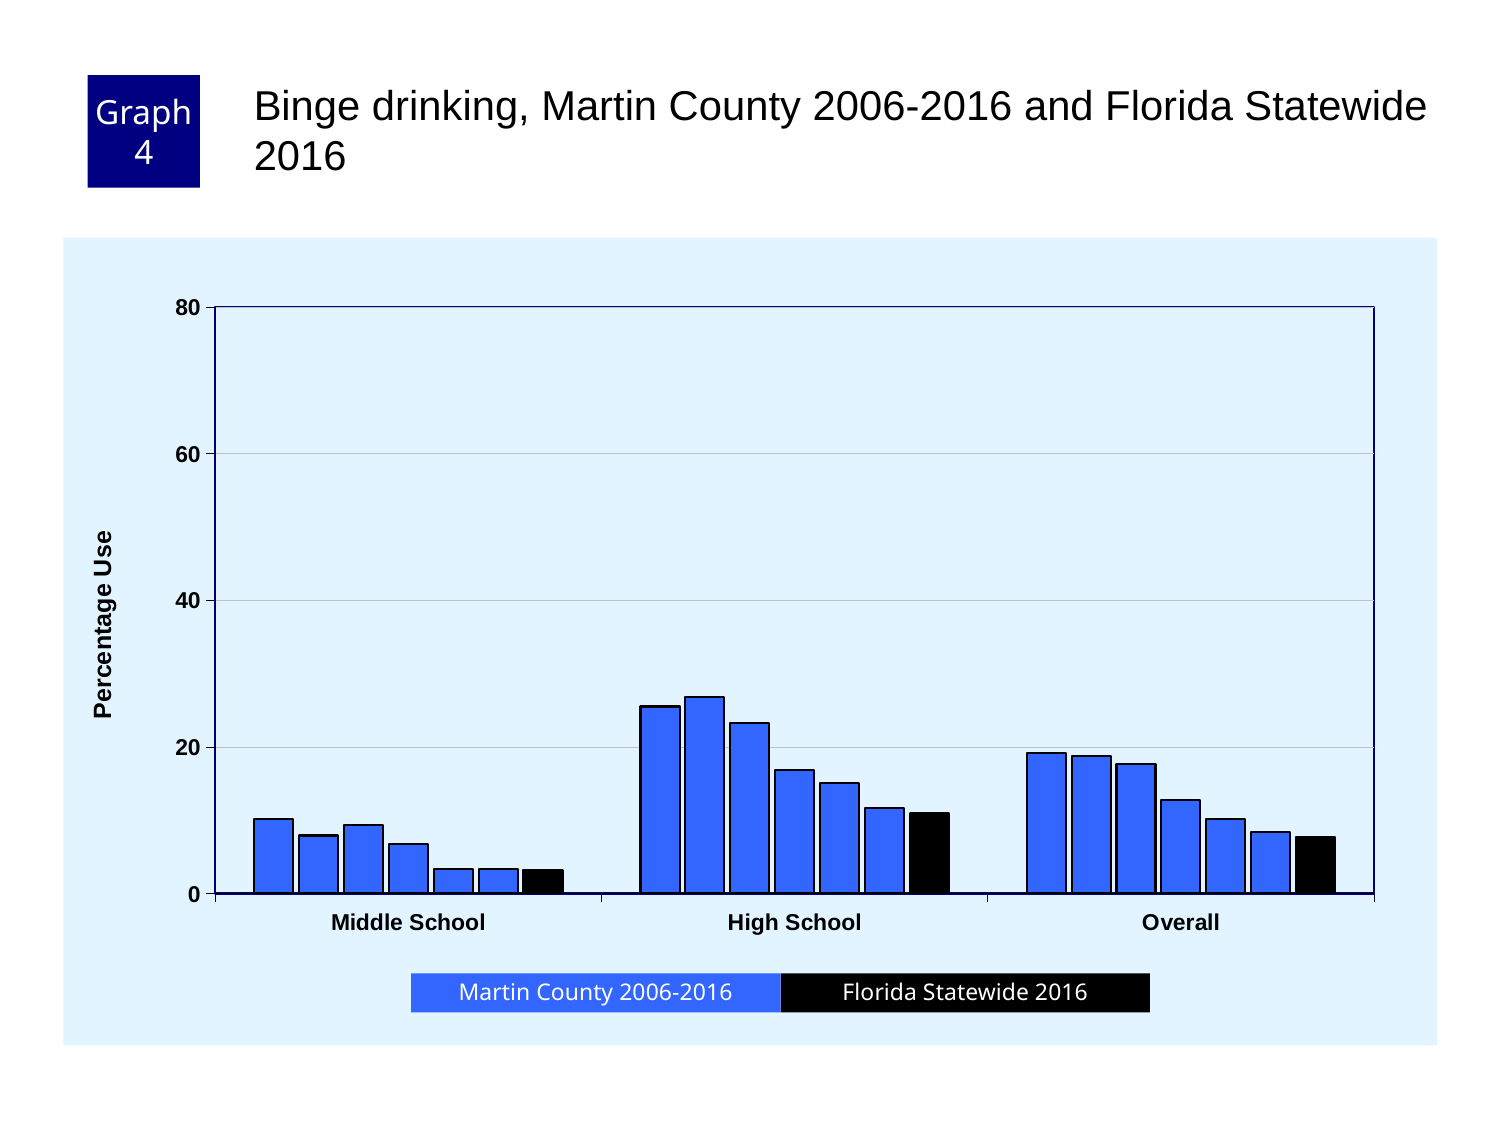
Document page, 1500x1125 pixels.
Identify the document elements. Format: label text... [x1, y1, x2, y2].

text_box Binge drinking, Martin County 2006-2016 and Florida Statewide 2016 [249, 75, 1437, 200]
chart [63, 237, 1438, 1046]
text_box Graph 4 [87, 75, 200, 188]
